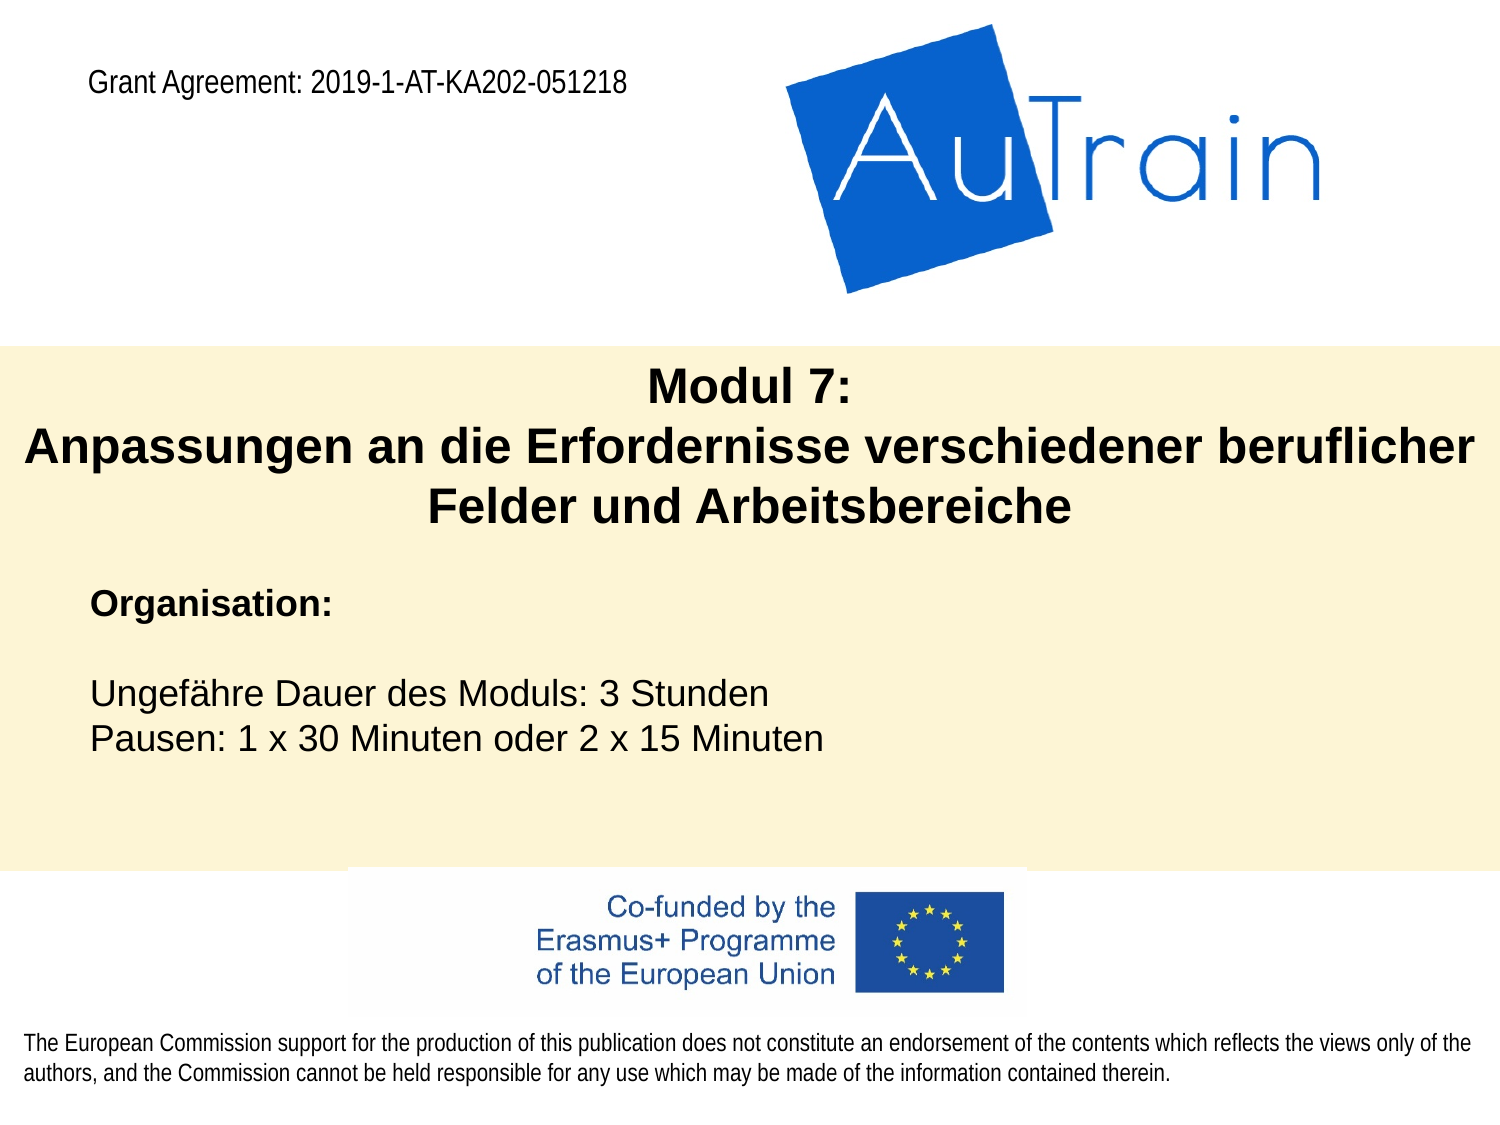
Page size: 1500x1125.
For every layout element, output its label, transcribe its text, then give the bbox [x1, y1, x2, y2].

picture [784, 24, 1371, 294]
text_box Grant Agreement: 2019-1-AT-KA202-051218 [73, 52, 688, 108]
text_box Modul 7: Anpassungen an die Erfordernisse verschiedener beruflicher Felder und Arbeitsbereiche Organisation: Ungefähre Dauer des Moduls: 3 Stunden Pausen: 1 x 30 Minuten oder 2 x 15 Minuten [0, 346, 1500, 871]
text_box The European Commission support for the production of this publication does not constitute an endorsement of the contents which reflects the views only of the authors, and the Commission cannot be held responsible for any use which may be made of the information contained therein. [8, 1018, 1492, 1094]
picture [347, 866, 1027, 1017]
